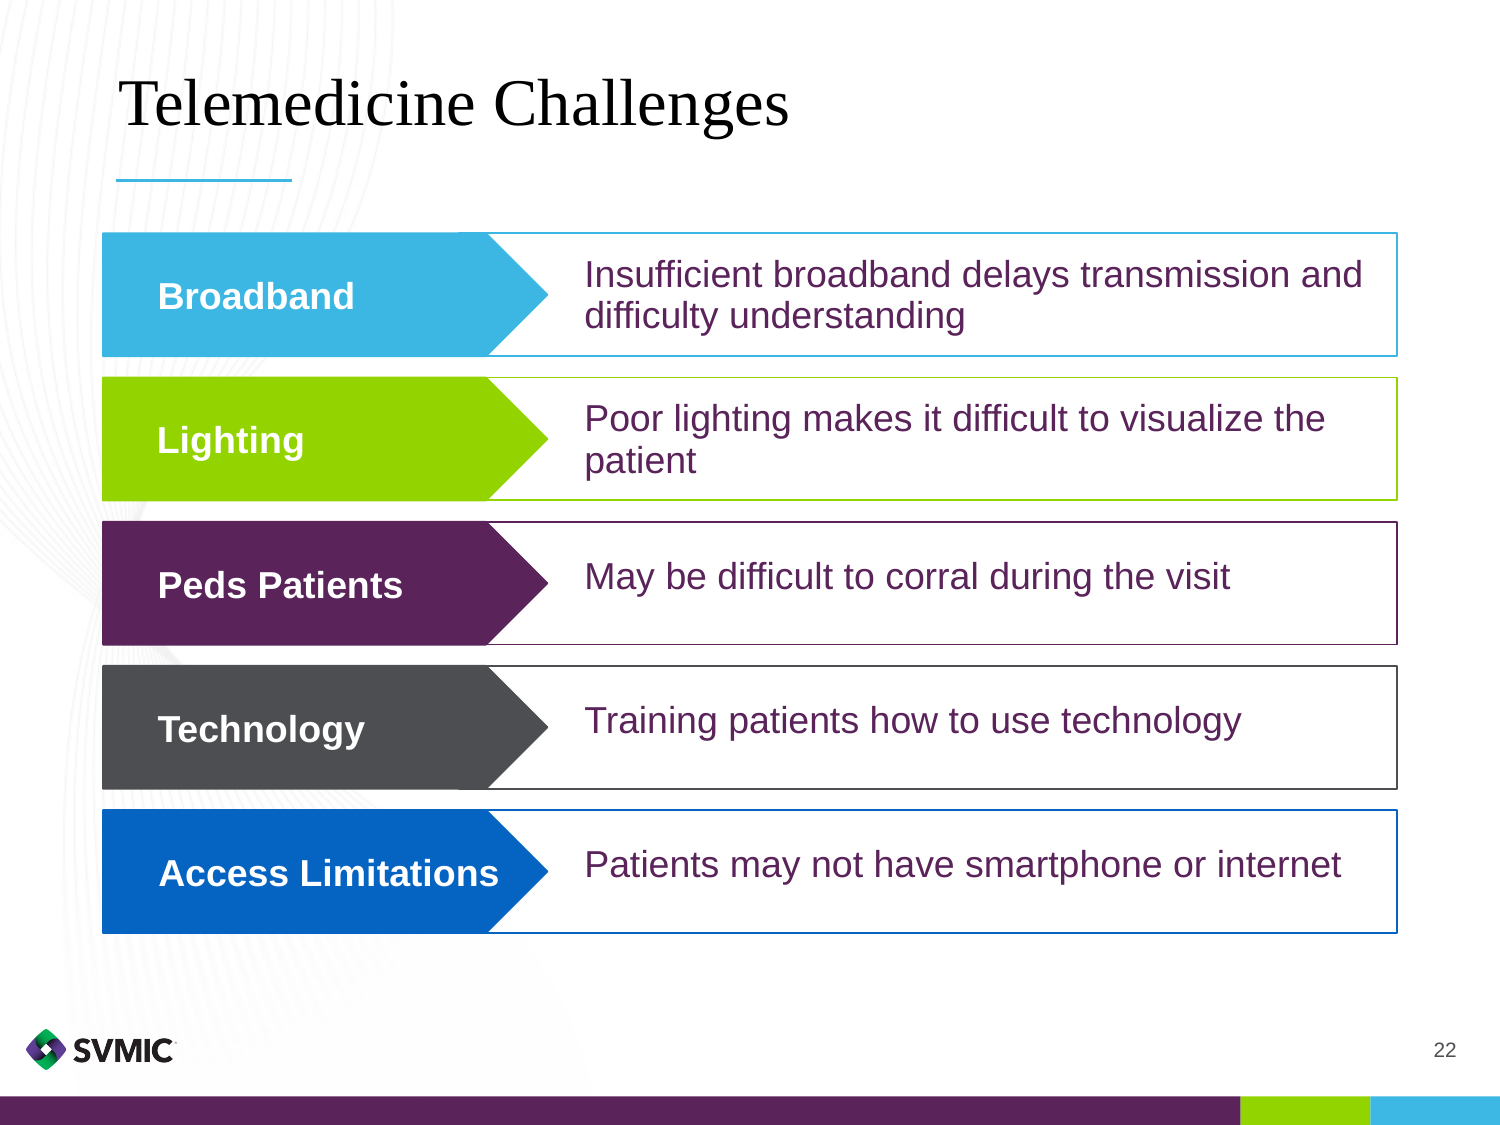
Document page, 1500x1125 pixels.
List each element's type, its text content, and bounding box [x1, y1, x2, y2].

text_box Peds Patients [142, 553, 419, 613]
text_box Technology [142, 697, 381, 758]
text_box [102, 232, 549, 358]
text_box [102, 520, 549, 646]
text_box Training patients how to use technology [578, 710, 1374, 744]
text_box [487, 232, 1398, 357]
text_box Lighting [142, 409, 321, 469]
text_box [488, 521, 1398, 645]
text_box [487, 665, 1398, 790]
text_box [488, 809, 1398, 934]
text_box Insufficient broadband delays transmission and difficulty understanding [578, 250, 1374, 340]
text_box Patients may not have smartphone or internet [578, 855, 1374, 888]
text_box [102, 376, 549, 502]
text_box Access Limitations [143, 841, 515, 902]
text_box [102, 664, 549, 790]
text_box May be difficult to corral during the visit [578, 566, 1374, 600]
text_box Broadband [142, 264, 371, 325]
picture [0, 0, 1500, 1096]
text_box [488, 377, 1398, 501]
text_box Poor lighting makes it difficult to visualize the patient [578, 394, 1374, 484]
text_box [102, 809, 549, 934]
title Telemedicine Challenges [103, 59, 1397, 153]
